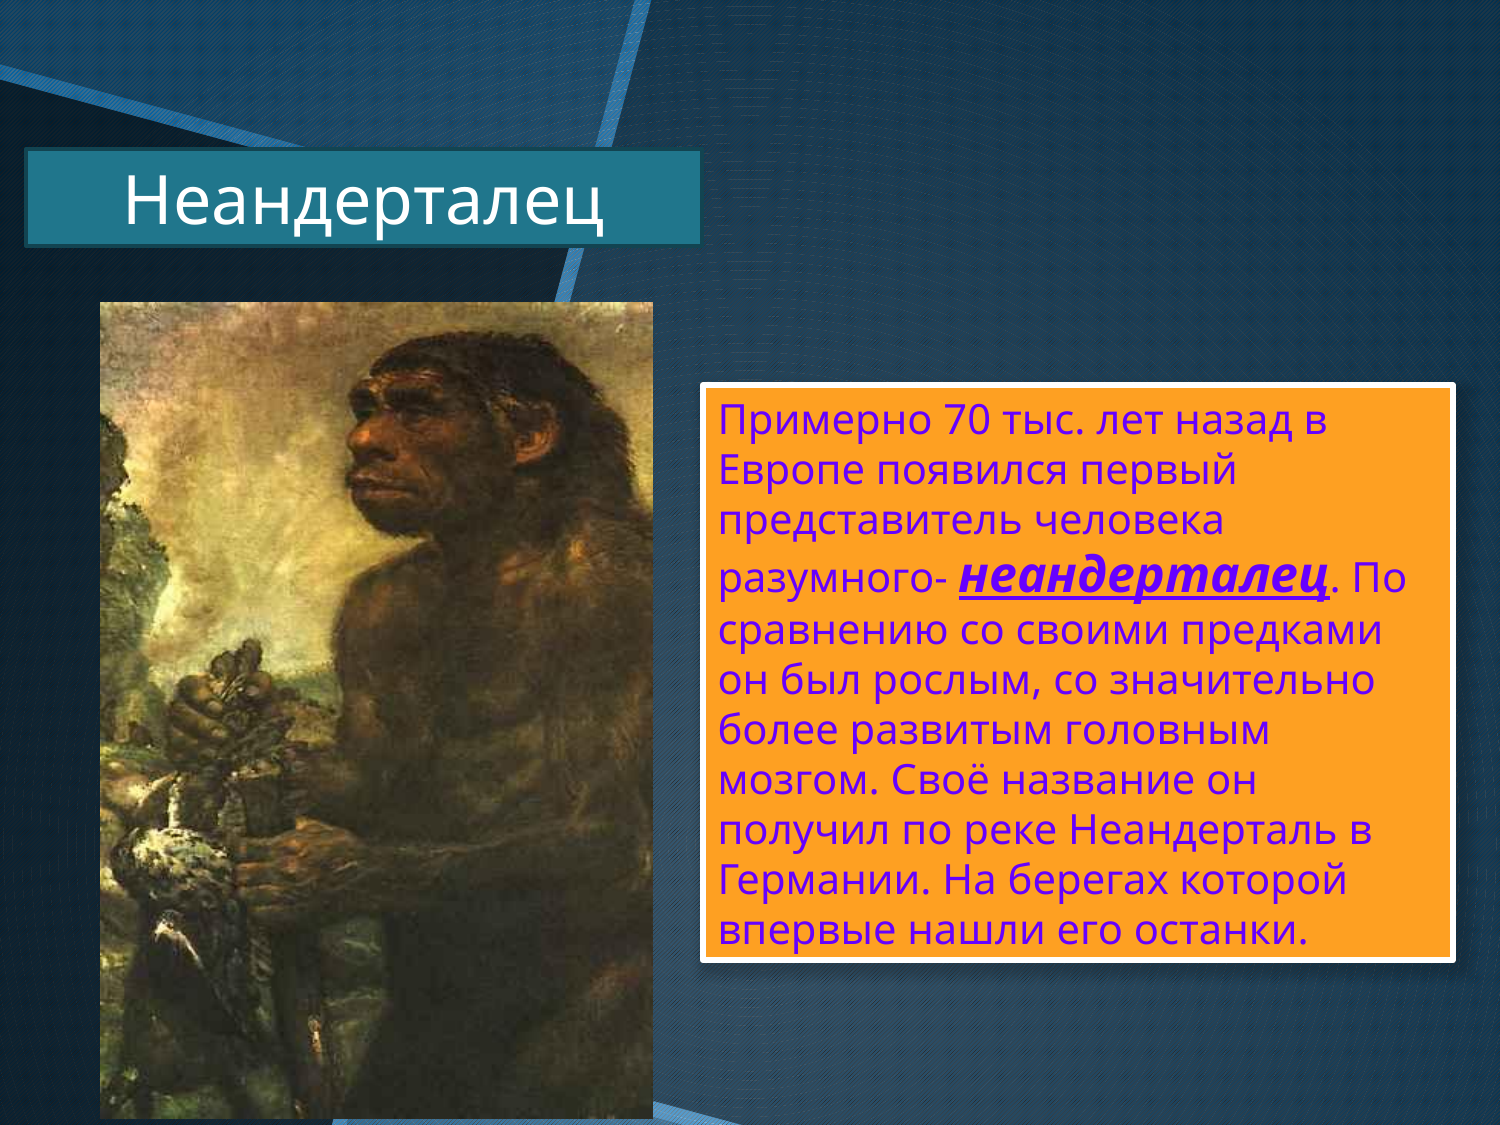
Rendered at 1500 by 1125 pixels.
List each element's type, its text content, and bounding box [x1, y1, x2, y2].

text_box Примерно 70 тыс. лет назад в Европе появился первый представитель человека разумного- неандерталец. По сравнению со своими предками он был рослым, со значительно более развитым головным мозгом. Своё название он получил по реке Неандерталь в Германии. На берегах которой впервые нашли его останки. [700, 382, 1456, 963]
picture [99, 302, 653, 1120]
title Неандерталец [24, 147, 704, 248]
